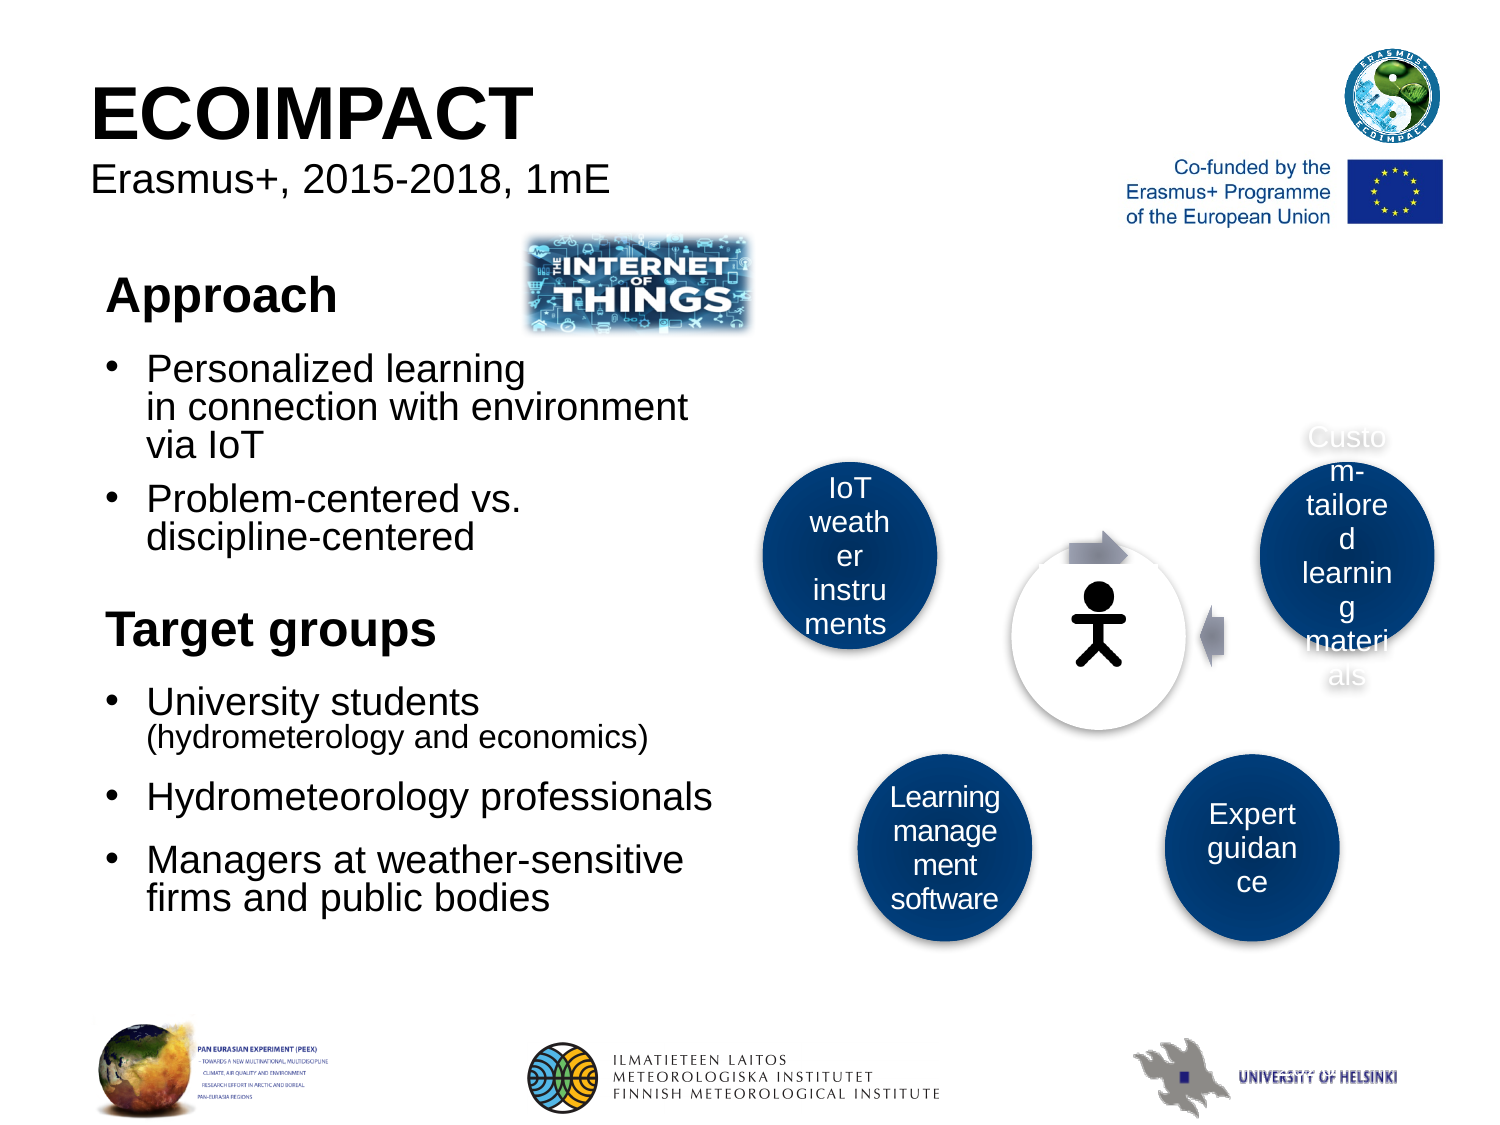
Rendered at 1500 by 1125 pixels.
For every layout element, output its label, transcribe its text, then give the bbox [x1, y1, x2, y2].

picture [527, 1042, 939, 1114]
picture [1128, 1033, 1400, 1124]
slide_number 9 [1374, 1010, 1459, 1106]
picture [1106, 47, 1459, 242]
picture [520, 230, 758, 339]
text_box ECOIMPACT Erasmus+, 2015-2018, 1mE [75, 45, 1345, 231]
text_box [749, 262, 1448, 1011]
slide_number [1262, 1022, 1374, 1106]
list Approach Personalized learning in connection with environment via IoT Problem-centered vs. discipline-centered Target groups University students (hydrometerology and economics) Hydrometeorology professionals Managers at weather-sensitive firms and public bodies [74, 266, 739, 906]
picture [76, 1014, 329, 1125]
